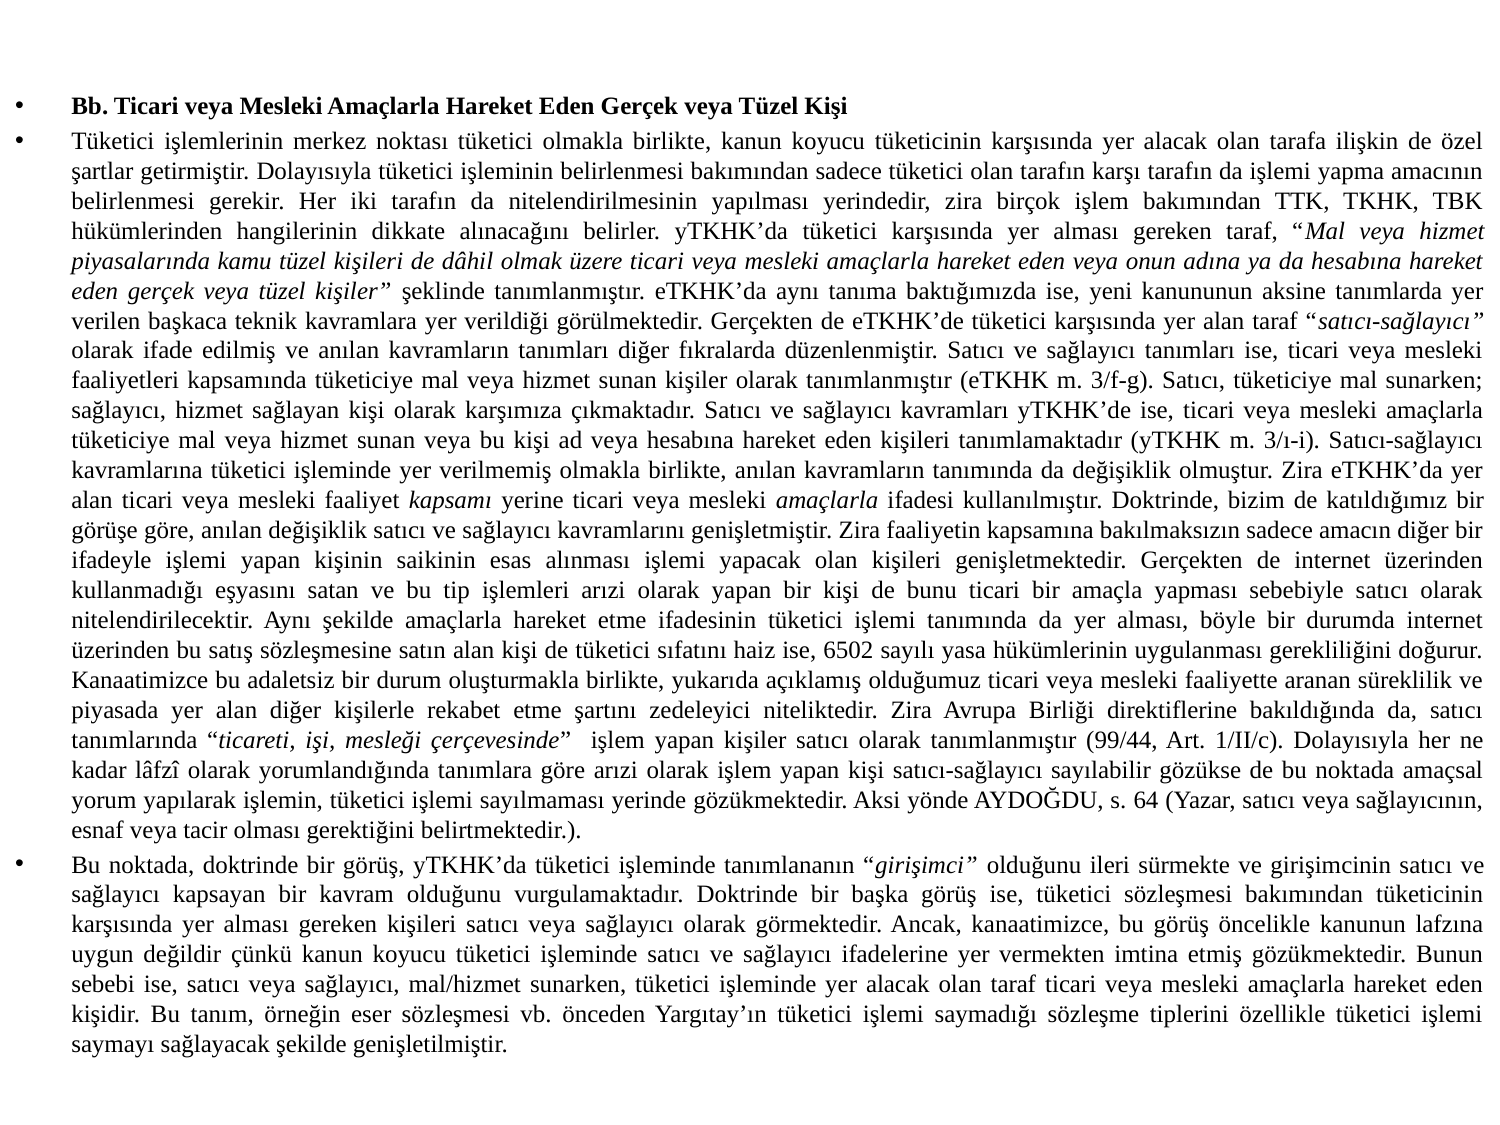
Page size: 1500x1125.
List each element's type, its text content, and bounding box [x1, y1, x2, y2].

list Bb. Ticari veya Mesleki Amaçlarla Hareket Eden Gerçek veya Tüzel Kişi Tüketici işlemlerinin merkez noktası tüketici olmakla birlikte, kanun koyucu tüketicinin karşısında yer alacak olan tarafa ilişkin de özel şartlar getirmiştir. Dolayısıyla tüketici işleminin belirlenmesi bakımından sadece tüketici olan tarafın karşı tarafın da işlemi yapma amacının belirlenmesi gerekir. Her iki tarafın da nitelendirilmesinin yapılması yerindedir, zira birçok işlem bakımından TTK, TKHK, TBK hükümlerinden hangilerinin dikkate alınacağını belirler. yTKHK’da tüketici karşısında yer alması gereken taraf, “Mal veya hizmet piyasalarında kamu tüzel kişileri de dâhil olmak üzere ticari veya mesleki amaçlarla hareket eden veya onun adına ya da hesabına hareket eden gerçek veya tüzel kişiler” şeklinde tanımlanmıştır. eTKHK’da aynı tanıma baktığımızda ise, yeni kanununun aksine tanımlarda yer verilen başkaca teknik kavramlara yer verildiği görülmektedir. Gerçekten de eTKHK’de tüketici karşısında yer alan taraf “satıcı-sağlayıcı” olarak ifade edilmiş ve anılan kavramların tanımları diğer fıkralarda düzenlenmiştir. Satıcı ve sağlayıcı tanımları ise, ticari veya mesleki faaliyetleri kapsamında tüketiciye mal veya hizmet sunan kişiler olarak tanımlanmıştır (eTKHK m. 3/f-g). Satıcı, tüketiciye mal sunarken; sağlayıcı, hizmet sağlayan kişi olarak karşımıza çıkmaktadır. Satıcı ve sağlayıcı kavramları yTKHK’de ise, ticari veya mesleki amaçlarla tüketiciye mal veya hizmet sunan veya bu kişi ad veya hesabına hareket eden kişileri tanımlamaktadır (yTKHK m. 3/ı-i). Satıcı-sağlayıcı kavramlarına tüketici işleminde yer verilmemiş olmakla birlikte, anılan kavramların tanımında da değişiklik olmuştur. Zira eTKHK’da yer alan ticari veya mesleki faaliyet kapsamı yerine ticari veya mesleki amaçlarla ifadesi kullanılmıştır. Doktrinde, bizim de katıldığımız bir görüşe göre, anılan değişiklik satıcı ve sağlayıcı kavramlarını genişletmiştir. Zira faaliyetin kapsamına bakılmaksızın sadece amacın diğer bir ifadeyle işlemi yapan kişinin saikinin esas alınması işlemi yapacak olan kişileri genişletmektedir. Gerçekten de internet üzerinden kullanmadığı eşyasını satan ve bu tip işlemleri arızi olarak yapan bir kişi de bunu ticari bir amaçla yapması sebebiyle satıcı olarak nitelendirilecektir. Aynı şekilde amaçlarla hareket etme ifadesinin tüketici işlemi tanımında da yer alması, böyle bir durumda internet üzerinden bu satış sözleşmesine satın alan kişi de tüketici sıfatını haiz ise, 6502 sayılı yasa hükümlerinin uygulanması gerekliliğini doğurur. Kanaatimizce bu adaletsiz bir durum oluşturmakla birlikte, yukarıda açıklamış olduğumuz ticari veya mesleki faaliyette aranan süreklilik ve piyasada yer alan diğer kişilerle rekabet etme şartını zedeleyici niteliktedir. Zira Avrupa Birliği direktiflerine bakıldığında da, satıcı tanımlarında “ticareti, işi, mesleği çerçevesinde” işlem yapan kişiler satıcı olarak tanımlanmıştır (99/44, Art. 1/II/c). Dolayısıyla her ne kadar lâfzî olarak yorumlandığında tanımlara göre arızi olarak işlem yapan kişi satıcı-sağlayıcı sayılabilir gözükse de bu noktada amaçsal yorum yapılarak işlemin, tüketici işlemi sayılmaması yerinde gözükmektedir. Aksi yönde AYDOĞDU, s. 64 (Yazar, satıcı veya sağlayıcının, esnaf veya tacir olması gerektiğini belirtmektedir.). Bu noktada, doktrinde bir görüş, yTKHK’da tüketici işleminde tanımlananın “girişimci” olduğunu ileri sürmekte ve girişimcinin satıcı ve sağlayıcı kapsayan bir kavram olduğunu vurgulamaktadır. Doktrinde bir başka görüş ise, tüketici sözleşmesi bakımından tüketicinin karşısında yer alması gereken kişileri satıcı veya sağlayıcı olarak görmektedir. Ancak, kanaatimizce, bu görüş öncelikle kanunun lafzına uygun değildir çünkü kanun koyucu tüketici işleminde satıcı ve sağlayıcı ifadelerine yer vermekten imtina etmiş gözükmektedir. Bunun sebebi ise, satıcı veya sağlayıcı, mal/hizmet sunarken, tüketici işleminde yer alacak olan taraf ticari veya mesleki amaçlarla hareket eden kişidir. Bu tanım, örneğin eser sözleşmesi vb. önceden Yargıtay’ın tüketici işlemi saymadığı sözleşme tiplerini özellikle tüketici işlemi saymayı sağlayacak şekilde genişletilmiştir. [0, 82, 1500, 1125]
